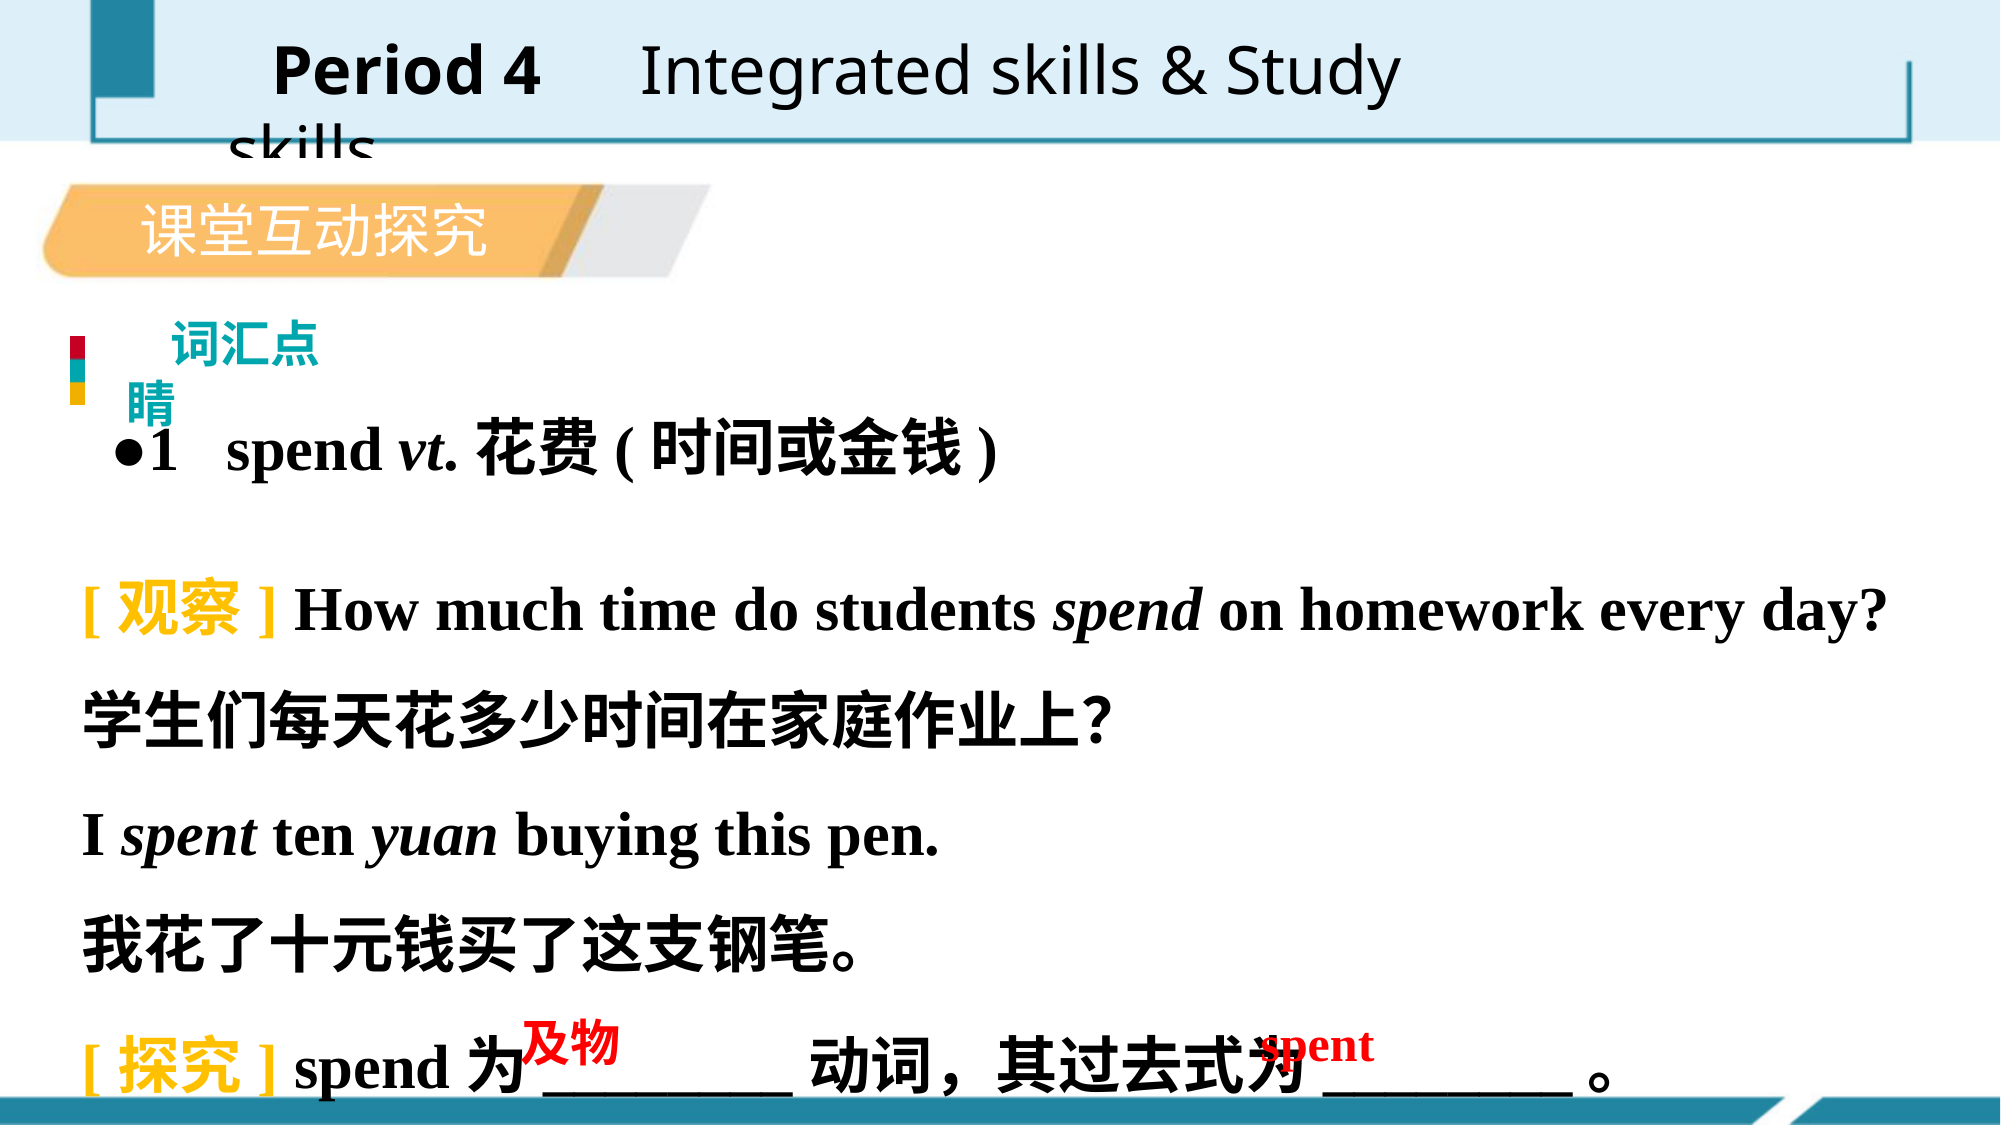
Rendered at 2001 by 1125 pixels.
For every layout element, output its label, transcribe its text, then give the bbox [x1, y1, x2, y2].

text_box [探究] spend为________动词，其过去式为________。 [66, 974, 1919, 1109]
text_box spent [1245, 1004, 1427, 1080]
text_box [12, 158, 740, 298]
text_box Period 4 Integrated skills & Study skills [212, 20, 1543, 116]
text_box 词汇点睛 [111, 334, 342, 410]
text_box ●1 spend vt.花费(时间或金钱) [73, 438, 1133, 515]
picture [0, 0, 2001, 1125]
text_box 及物 [505, 1003, 668, 1079]
text_box [观察] How much time do students spend on homework every day? 学生们每天花多少时间在家庭作业上？ I spent ten yuan buying this pen. 我花了十元钱买了这支钢笔。 [66, 515, 1908, 974]
